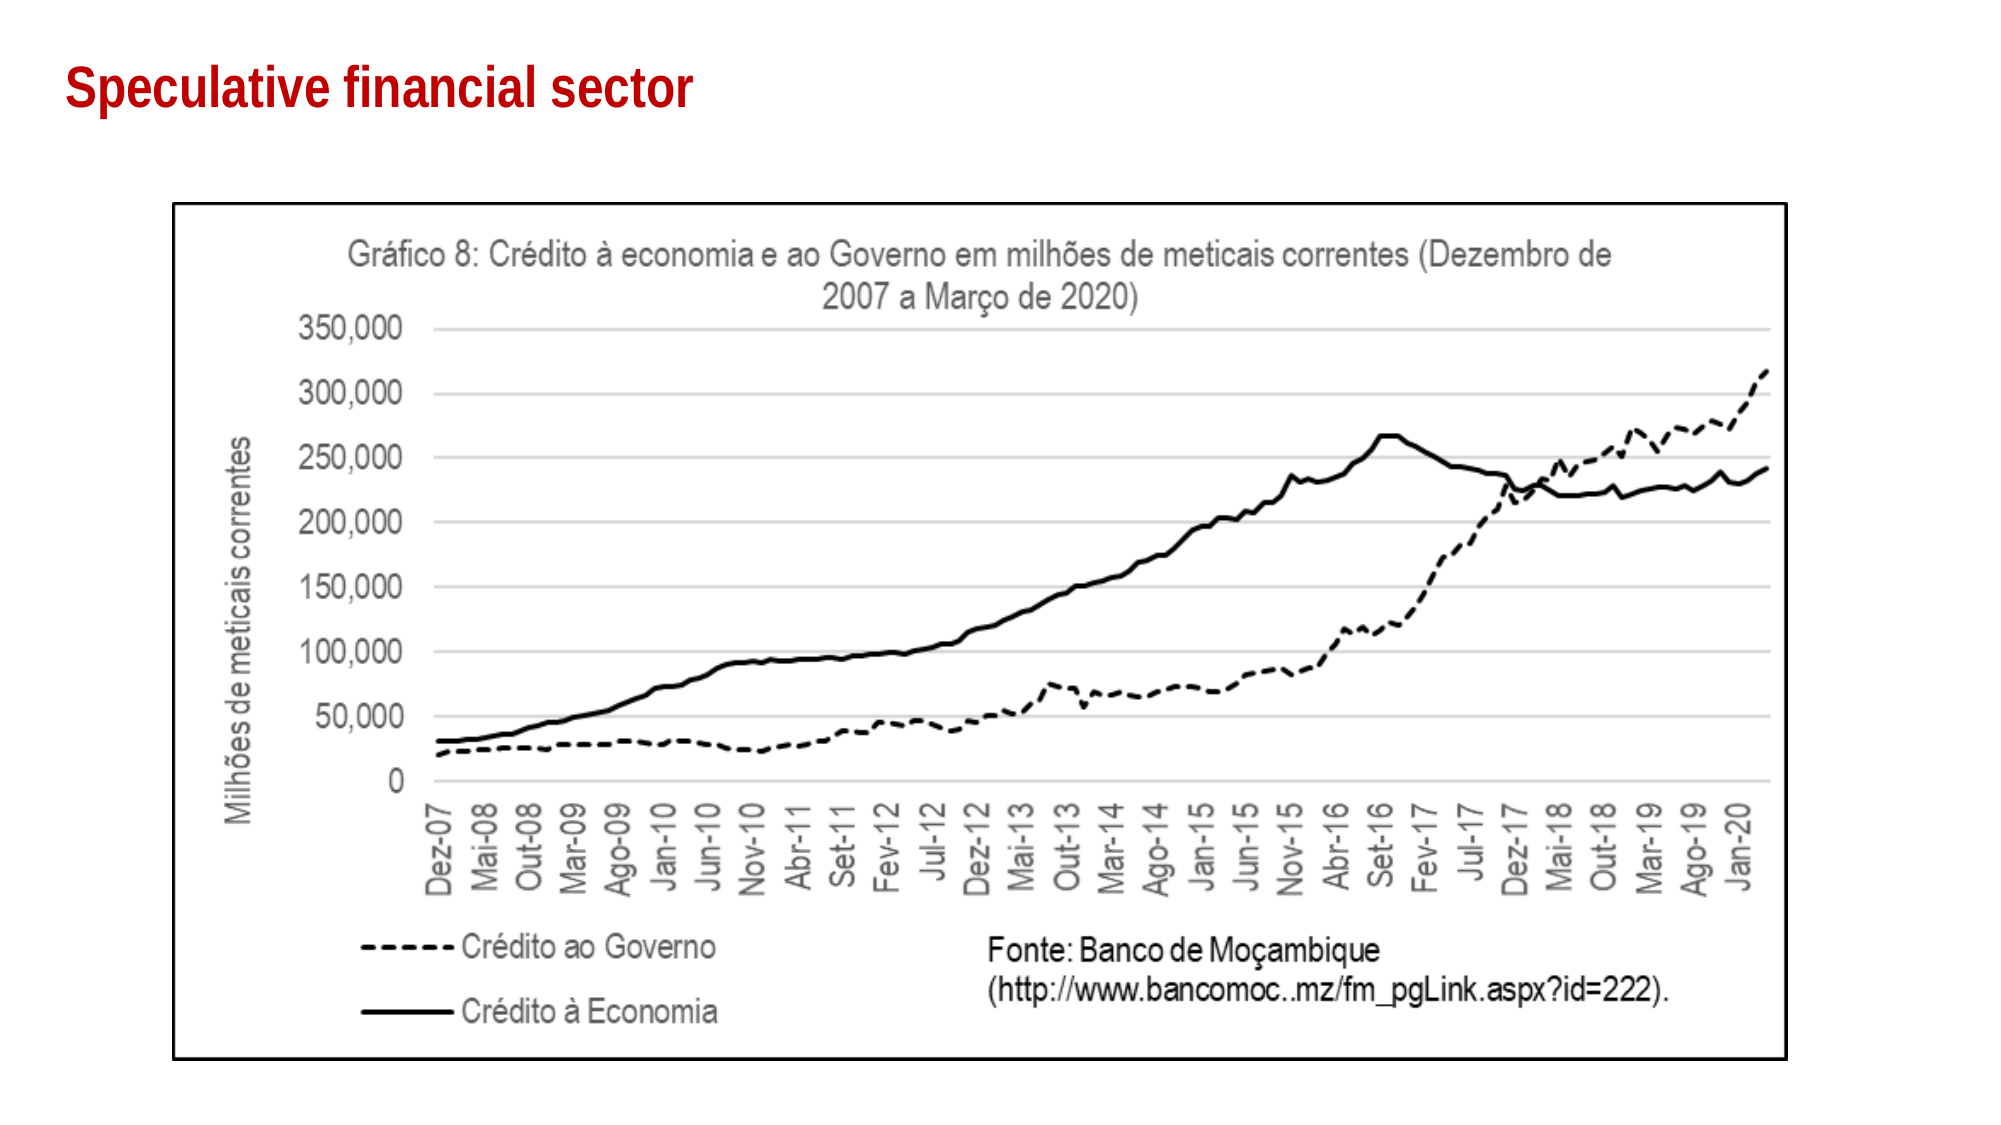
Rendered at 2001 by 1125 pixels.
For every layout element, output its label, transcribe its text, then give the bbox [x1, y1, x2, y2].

title Speculative financial sector [50, 35, 1956, 142]
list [172, 202, 1788, 1061]
